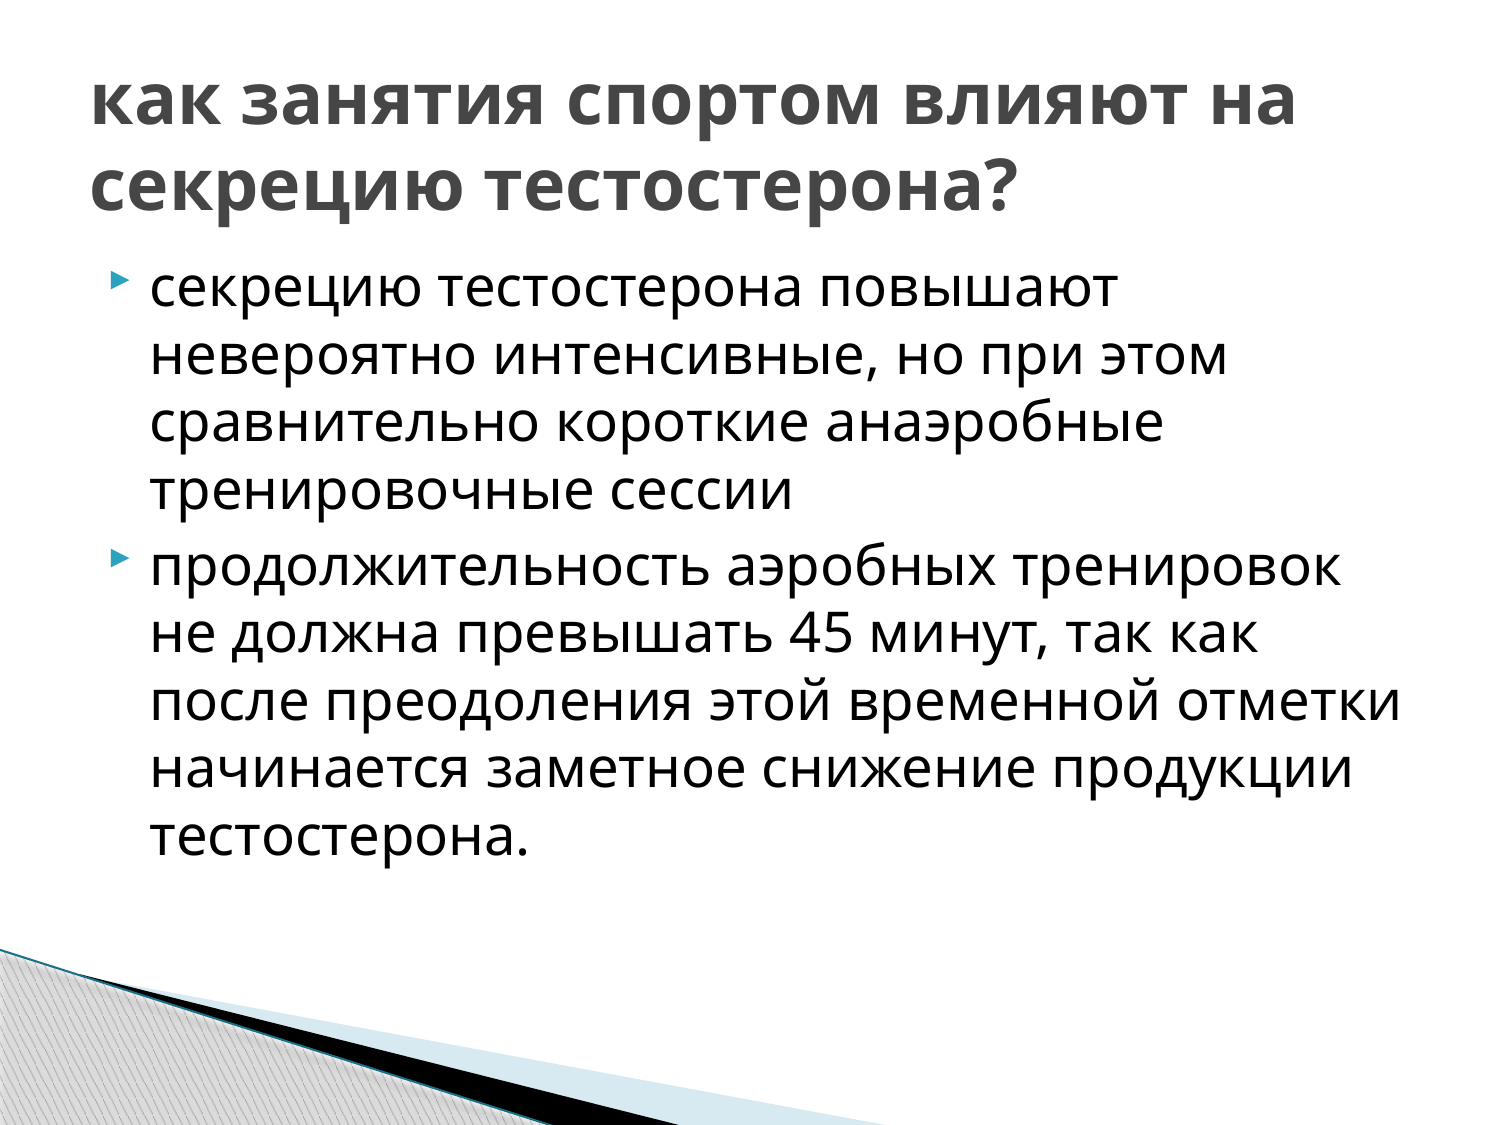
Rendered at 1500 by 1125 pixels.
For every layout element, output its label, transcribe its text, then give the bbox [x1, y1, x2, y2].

list секрецию тестостерона повышают невероятно интенсивные, но при этом сравнительно короткие анаэробные тренировочные сессии продолжительность аэробных тренировок не должна превышать 45 минут, так как после преодоления этой временной отметки начинается заметное снижение продукции тестостерона. [75, 243, 1425, 986]
title как занятия спортом влияют на секрецию тестостерона? [75, 45, 1425, 233]
